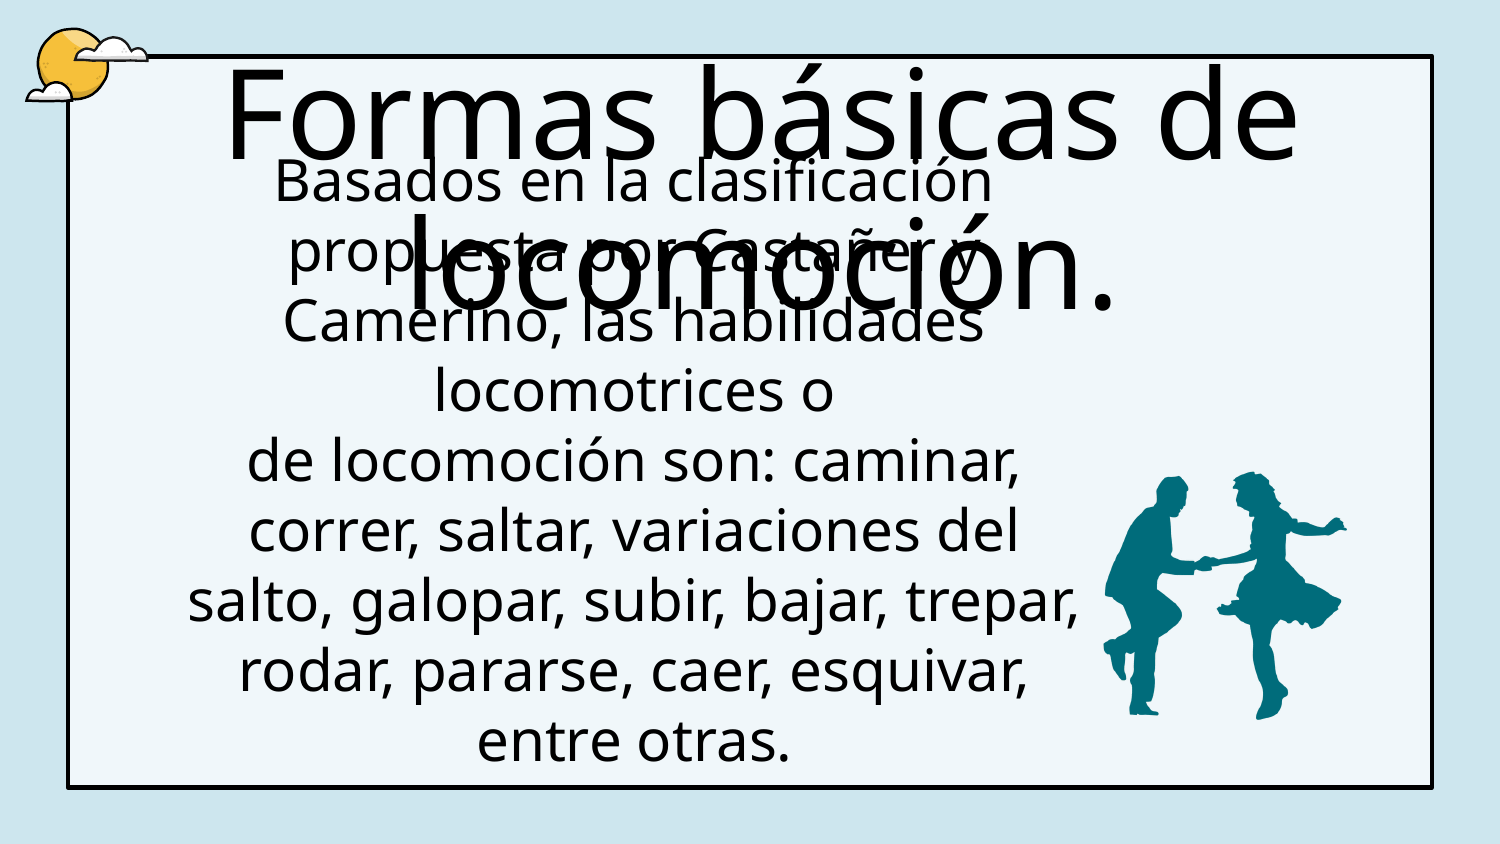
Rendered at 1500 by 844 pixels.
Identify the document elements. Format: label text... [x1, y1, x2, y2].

text_box Basados en la clasificación propuesta por Castañer y Camerino, las habilidades locomotrices o de locomoción son: caminar, correr, saltar, variaciones del salto, galopar, subir, bajar, trepar, rodar, pararse, caer, esquivar, entre otras. [179, 354, 1090, 623]
picture [1088, 459, 1361, 732]
text_box Formas básicas de locomoción. [152, 51, 1373, 319]
